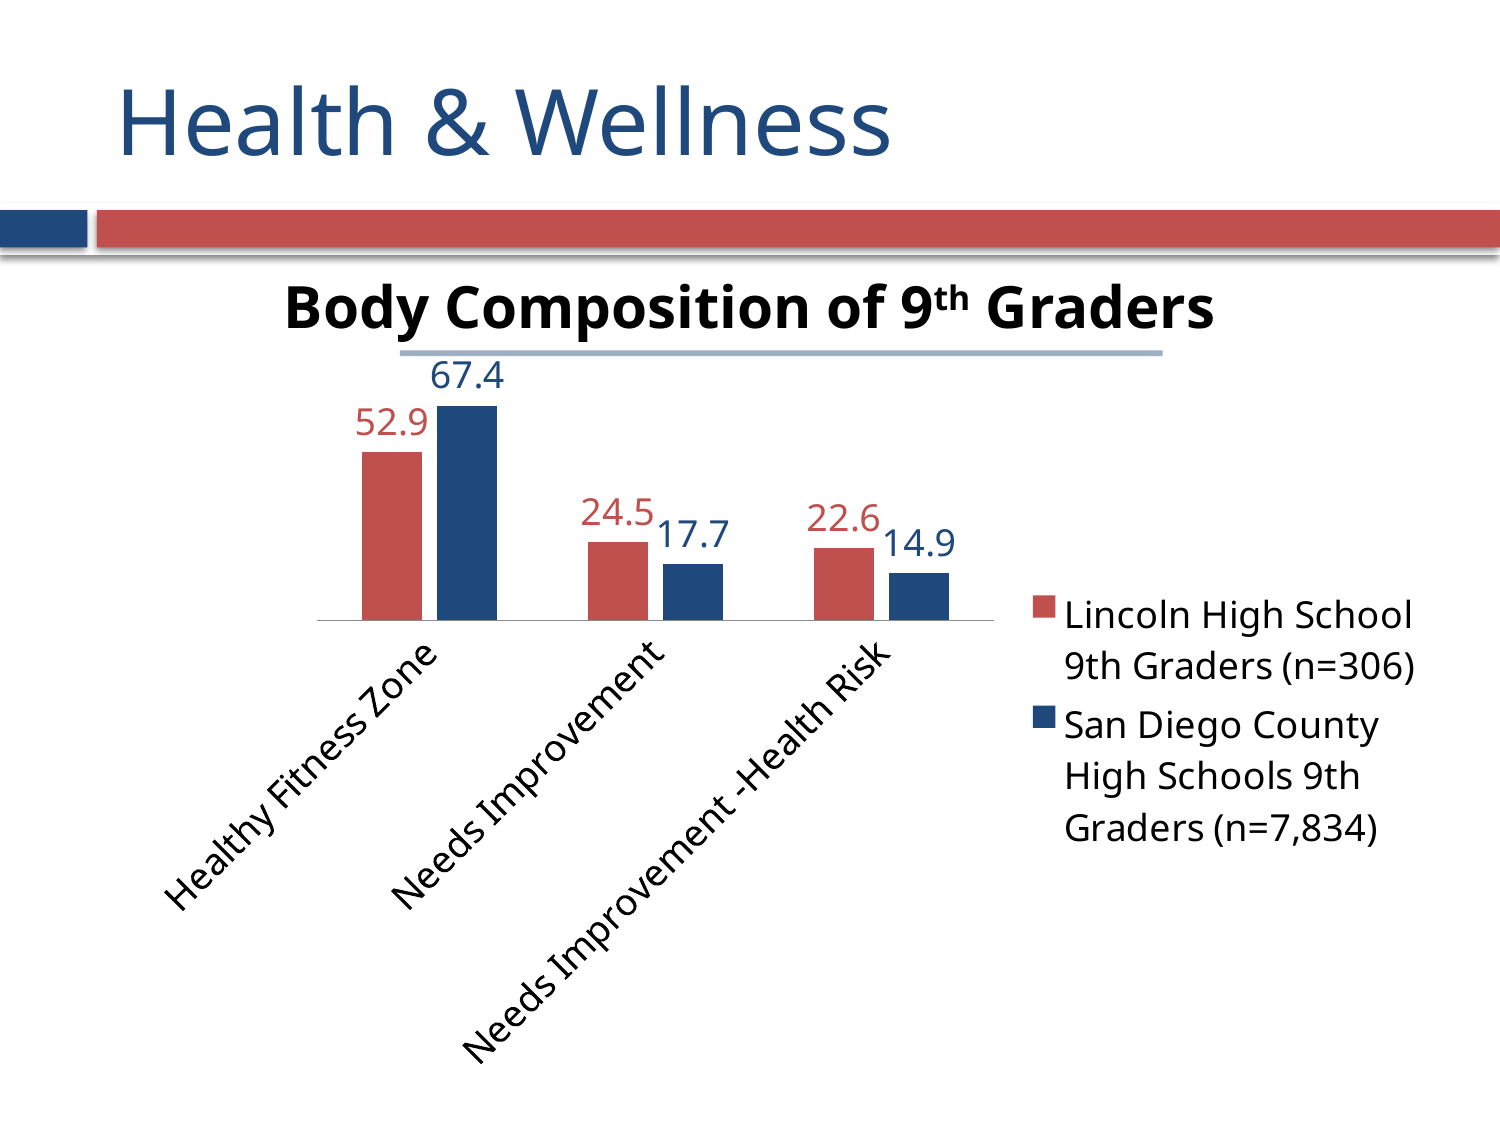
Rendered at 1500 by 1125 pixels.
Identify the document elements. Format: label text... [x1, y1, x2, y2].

text_box Body Composition of 9th Graders [49, 262, 1450, 348]
title Health & Wellness [100, 37, 1438, 200]
chart [120, 347, 1441, 1090]
